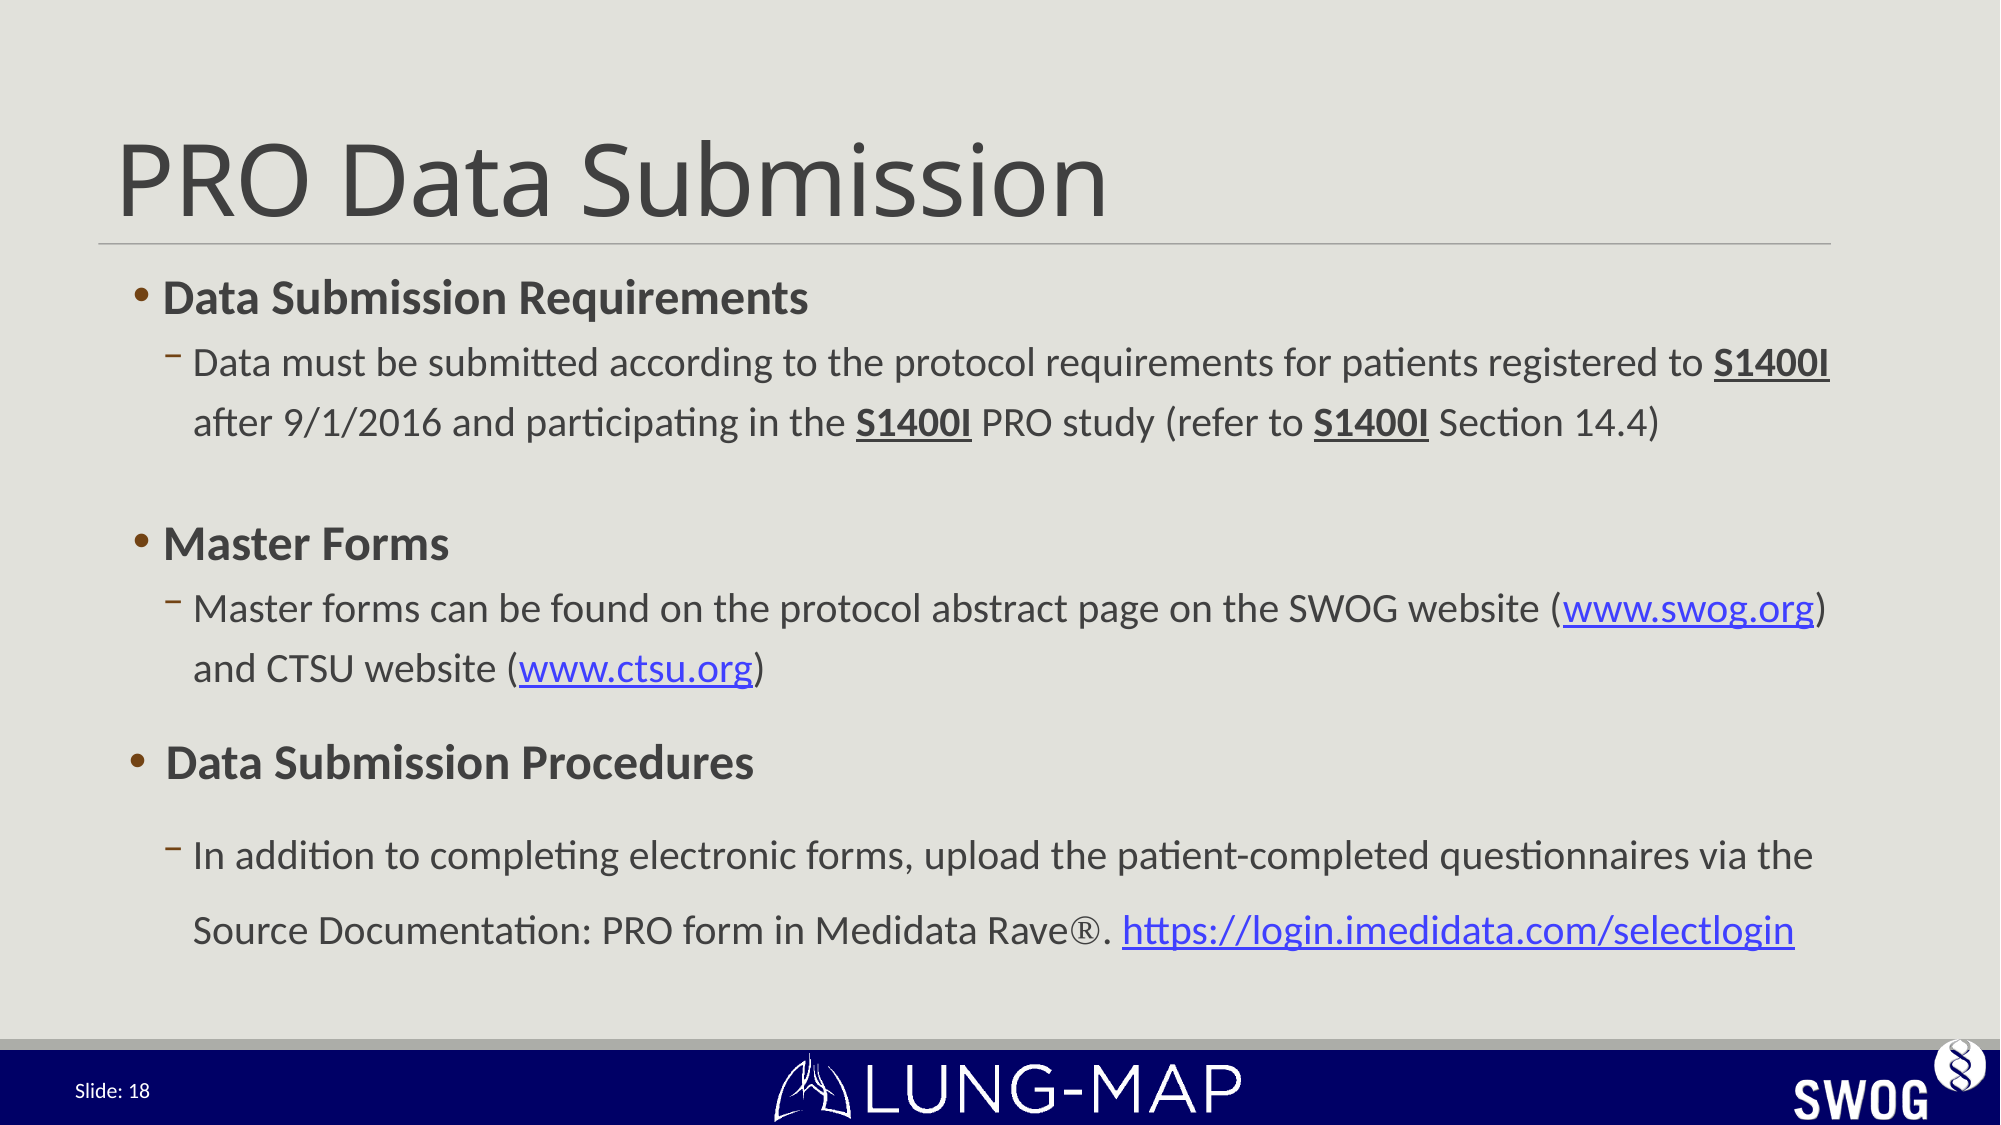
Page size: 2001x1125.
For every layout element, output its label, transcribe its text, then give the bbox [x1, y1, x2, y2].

picture [769, 1053, 1241, 1122]
title PRO Data Submission [99, 5, 1830, 244]
list Data Submission Requirements Data must be submitted according to the protocol requirements for patients registered to S1400I after 9/1/2016 and participating in the S1400I PRO study (refer to S1400I Section 14.4) Master Forms Master forms can be found on the protocol abstract page on the SWOG website (www.swog.org) and CTSU website (www.ctsu.org) Data Submission Procedures In addition to completing electronic forms, upload the patient-completed questionnaires via the Source Documentation: PRO form in Medidata Rave. https://login.imedidata.com/selectlogin [99, 244, 1890, 1031]
slide_number Slide: 18 [9, 1059, 166, 1120]
picture [1794, 1039, 1986, 1120]
